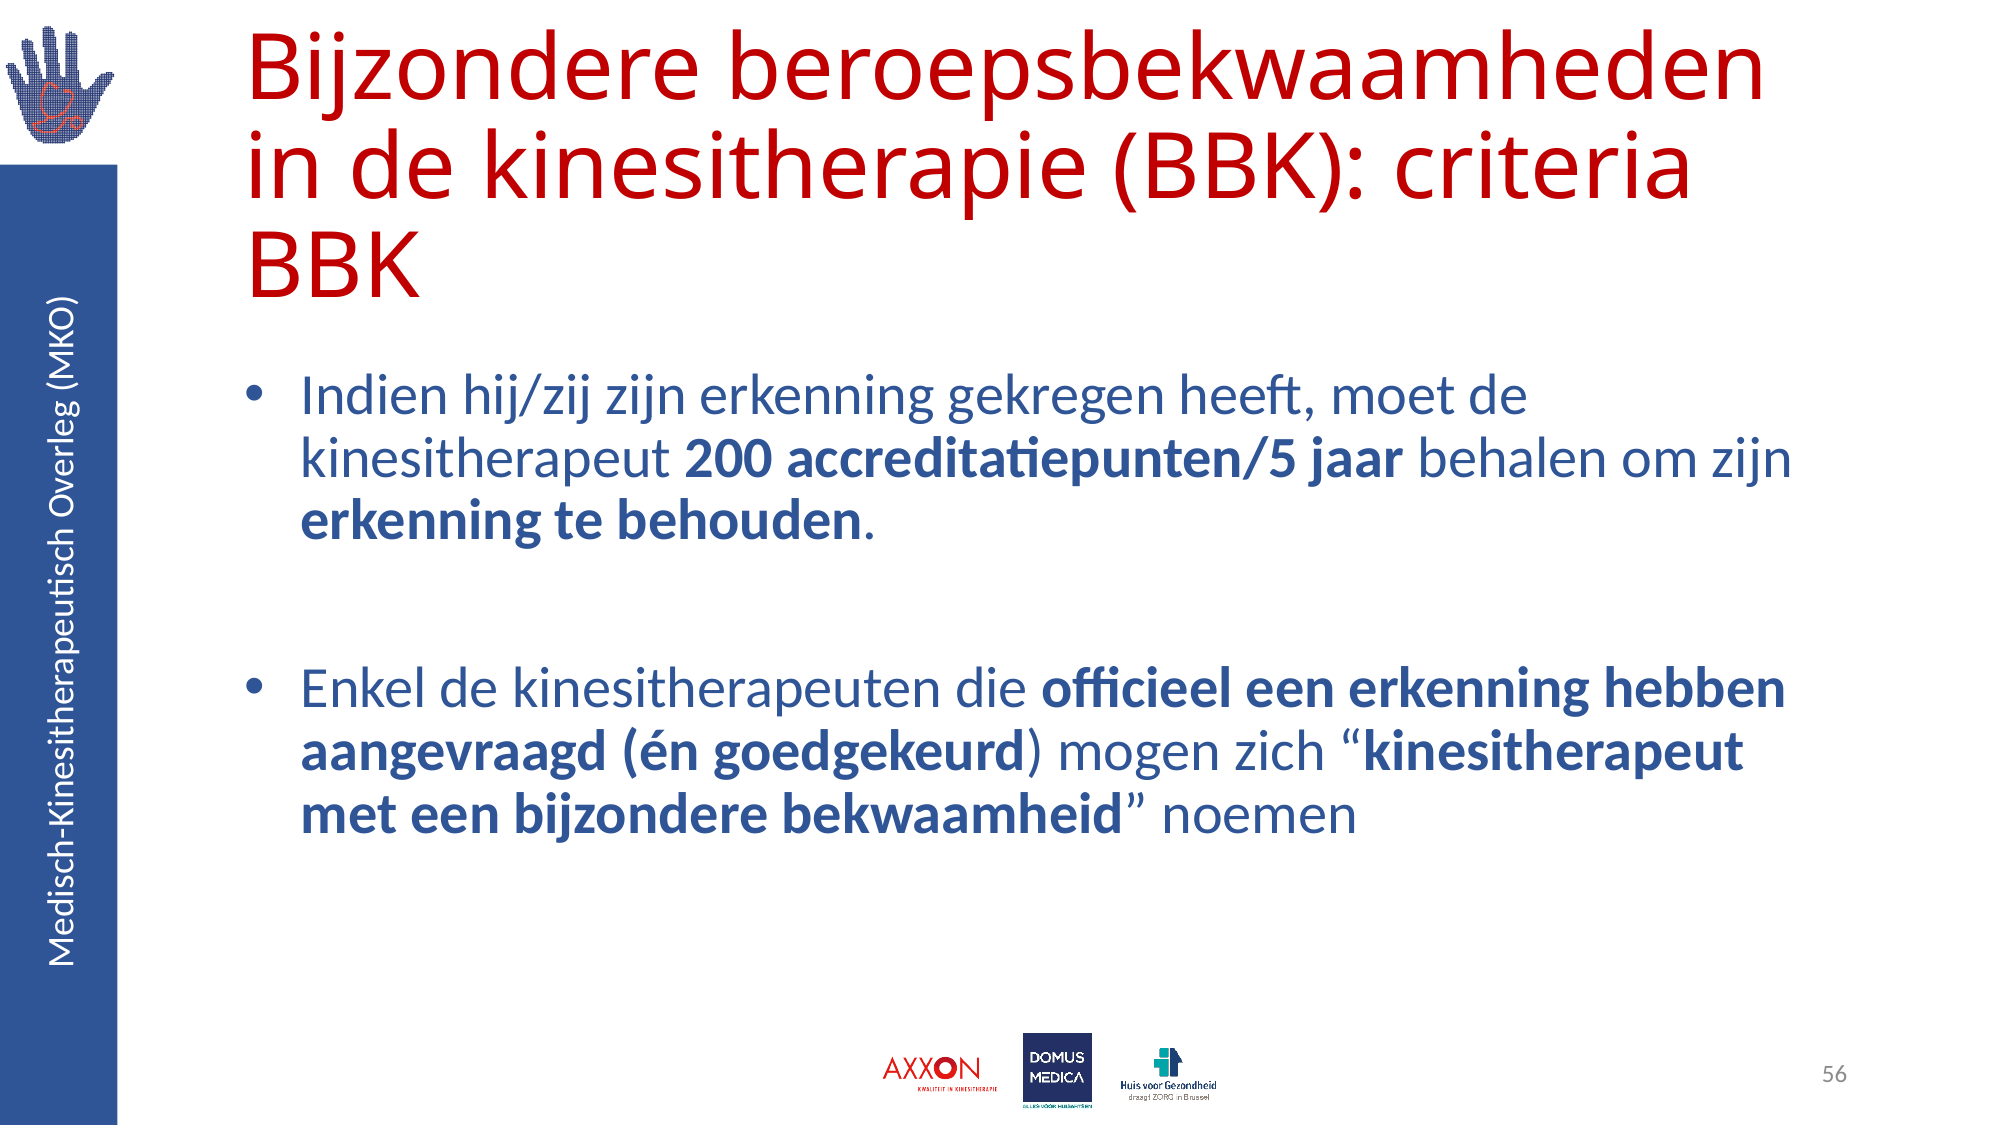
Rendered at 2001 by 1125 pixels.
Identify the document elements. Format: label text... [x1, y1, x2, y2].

title Bijzondere beroepsbekwaamheden in de kinesitherapie (BBK): criteria BBK [229, 59, 1863, 278]
picture [1121, 1048, 1216, 1101]
picture [875, 1047, 1003, 1102]
slide_number 56 [1412, 1042, 1863, 1103]
picture [1010, 1020, 1104, 1121]
picture [2, 5, 118, 169]
list Indien hij/zij zijn erkenning gekregen heeft, moet de kinesitherapeut 200 accreditatiepunten/5 jaar behalen om zijn erkenning te behouden. Enkel de kinesitherapeuten die officieel een erkenning hebben aangevraagd (én goedgekeurd) mogen zich “kinesitherapeut met een bijzondere bekwaamheid” noemen [229, 356, 1863, 1014]
